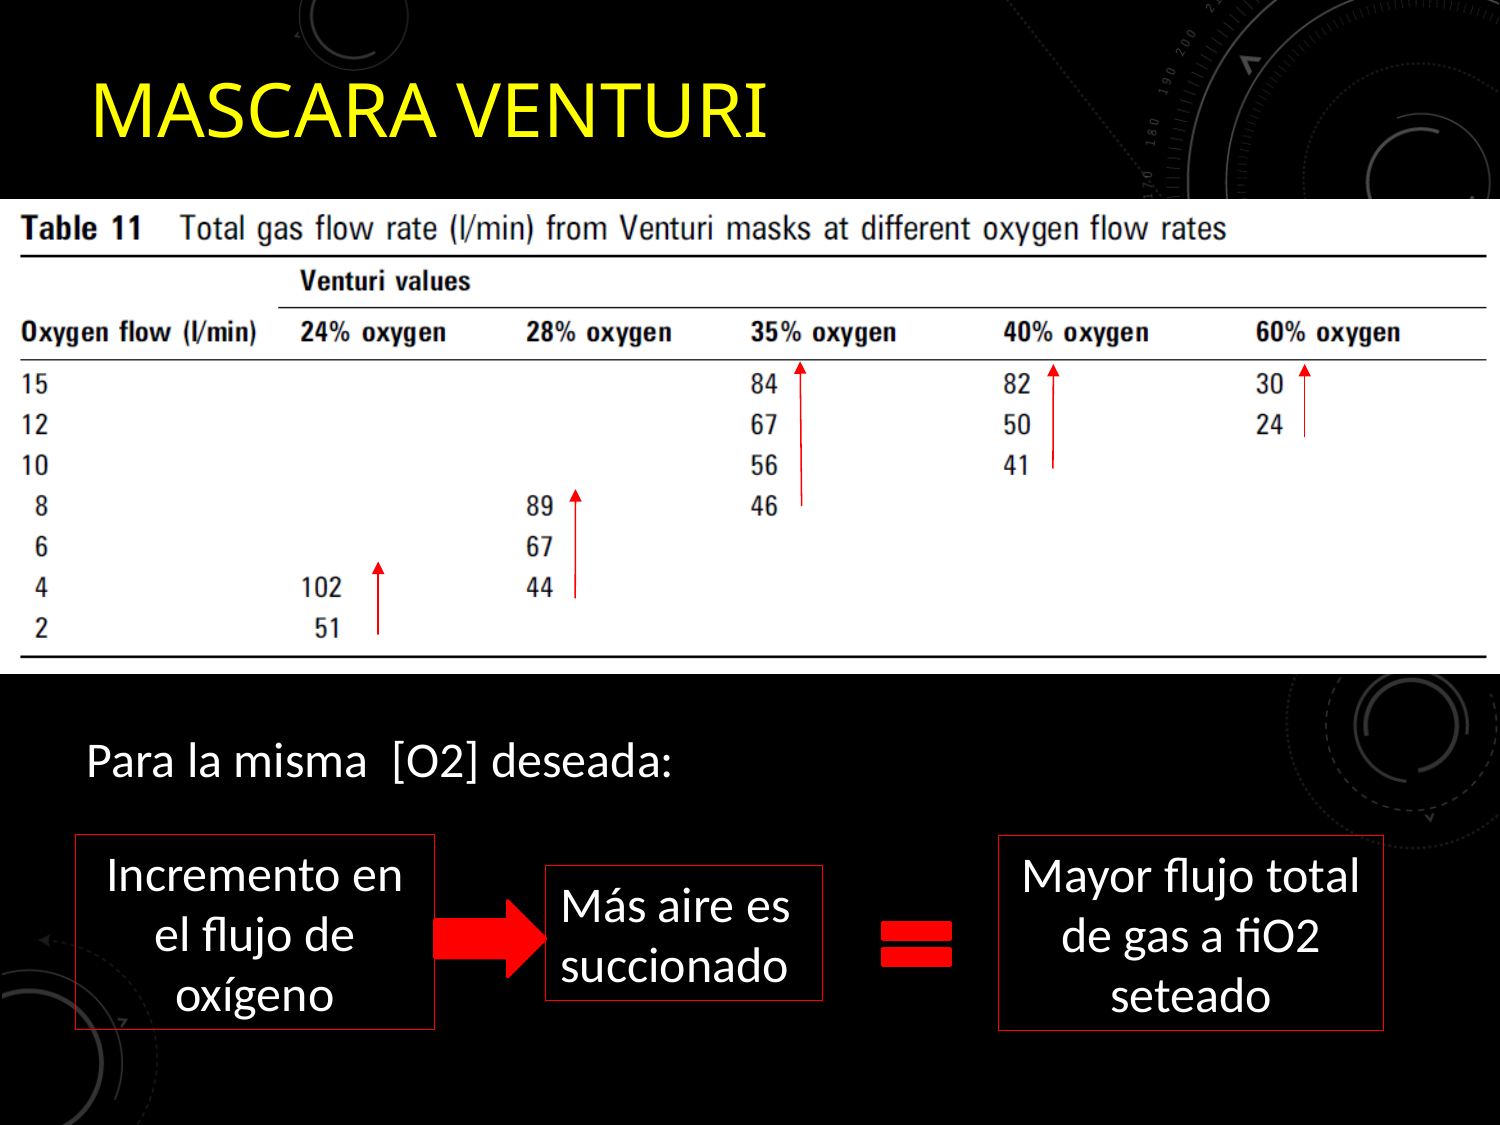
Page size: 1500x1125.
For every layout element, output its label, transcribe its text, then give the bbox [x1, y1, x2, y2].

text_box Más aire es succionado [545, 865, 823, 1001]
text_box [881, 921, 952, 941]
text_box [0, 198, 1500, 675]
text_box Mascara VENTURI [74, 55, 1350, 198]
text_box Para la misma [O2] deseada: [71, 720, 1297, 795]
picture [2, 0, 1499, 198]
text_box [433, 899, 547, 979]
text_box [881, 947, 952, 967]
text_box Incremento en el flujo de oxígeno [75, 834, 435, 1030]
text_box Mayor flujo total de gas a fiO2 seteado [998, 835, 1384, 1031]
picture [2, 675, 1499, 1125]
